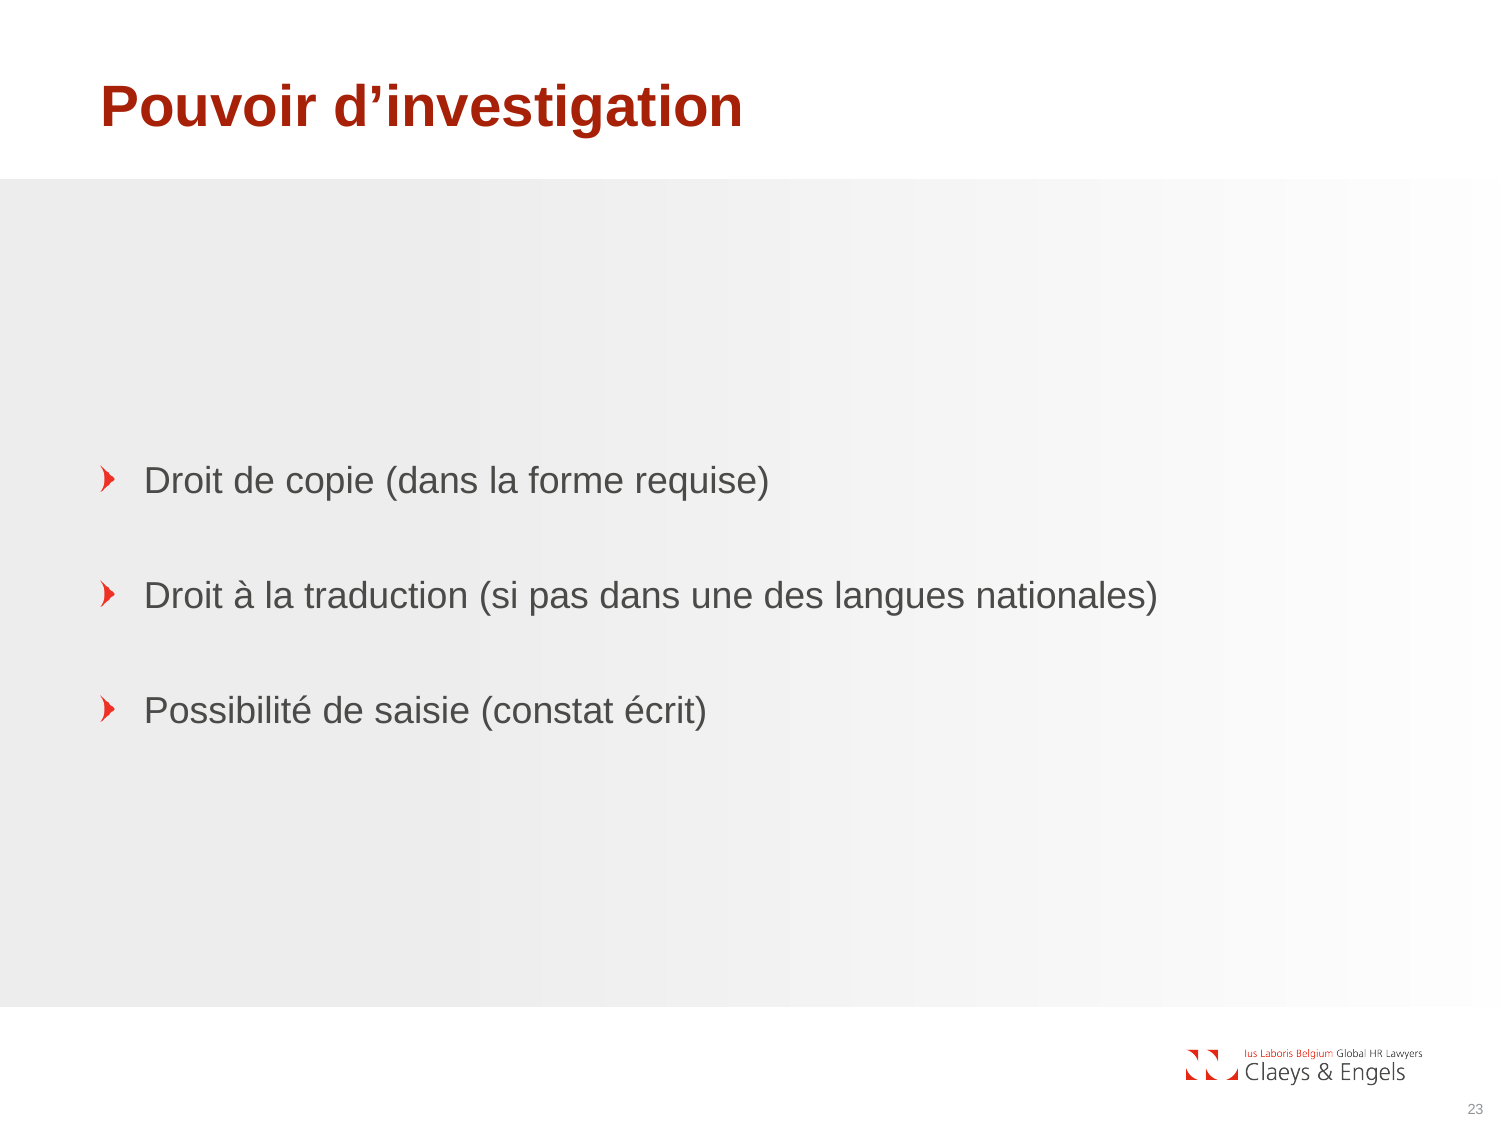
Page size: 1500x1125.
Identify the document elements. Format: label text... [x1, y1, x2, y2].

picture [100, 465, 115, 492]
picture [100, 580, 115, 607]
picture [1122, 1015, 1500, 1125]
list Droit de copie (dans la forme requise) Droit à la traduction (si pas dans une des langues nationales) Possibilité de saisie (constat écrit) [85, 180, 1424, 1007]
title Pouvoir d’investigation [85, 60, 1424, 156]
picture [100, 695, 115, 722]
slide_number 23 [1423, 1065, 1499, 1125]
